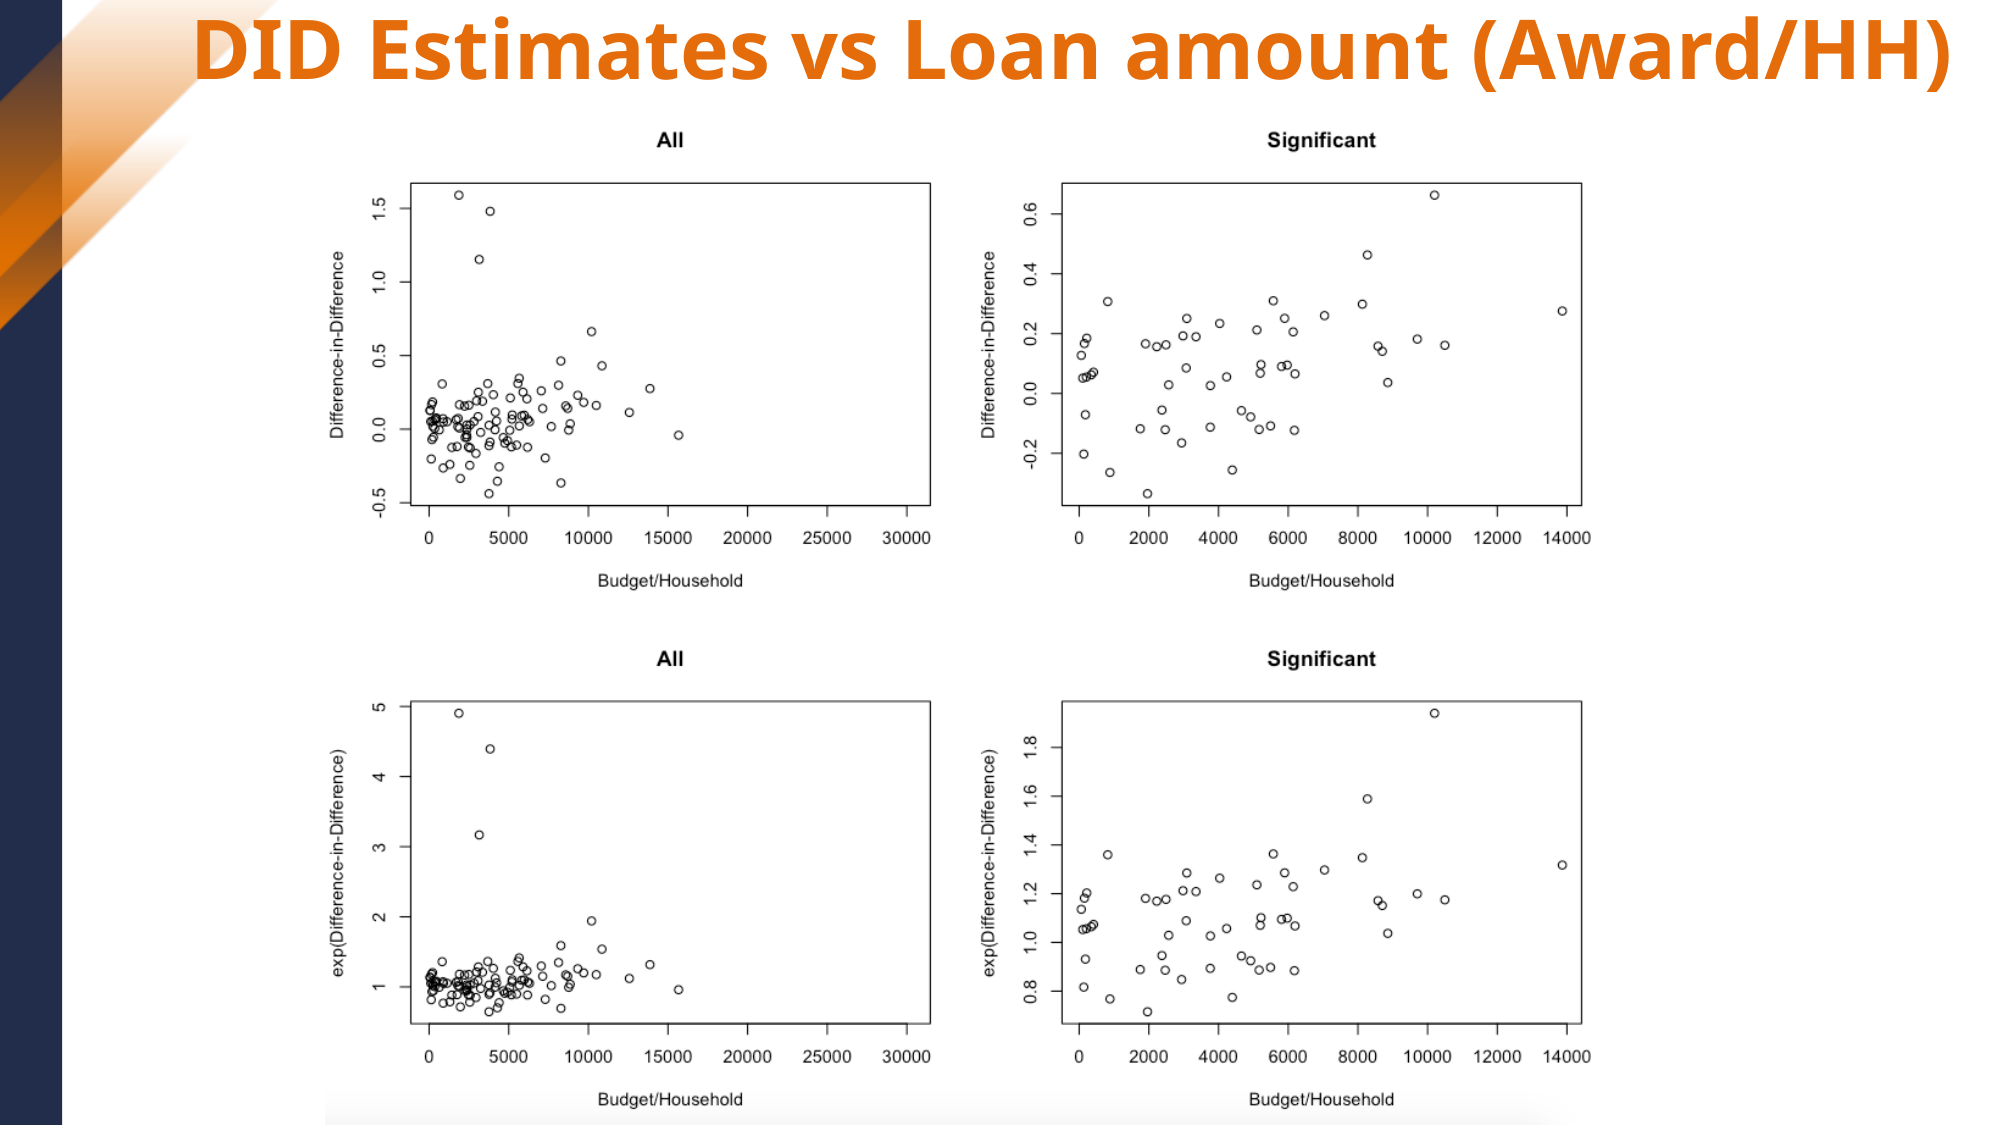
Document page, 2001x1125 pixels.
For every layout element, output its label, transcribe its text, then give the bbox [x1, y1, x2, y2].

picture [0, 0, 284, 338]
picture [325, 101, 1619, 1125]
text_box DID Estimates vs Loan amount (Award/HH) [107, 0, 2000, 106]
